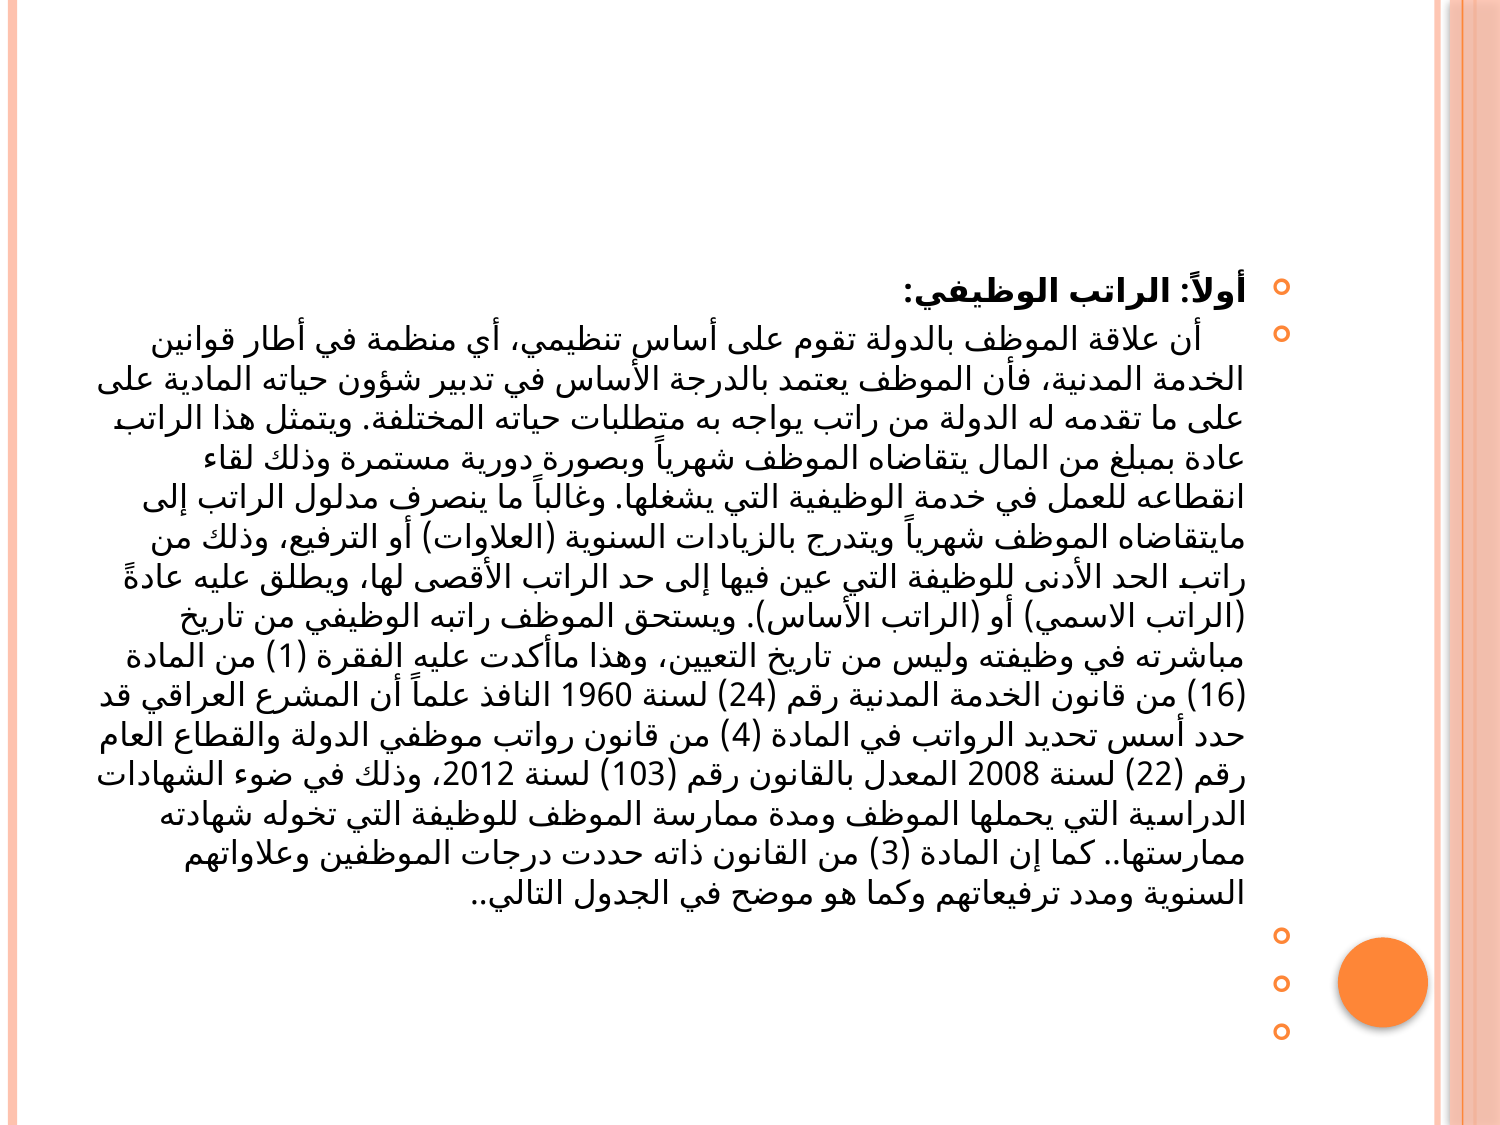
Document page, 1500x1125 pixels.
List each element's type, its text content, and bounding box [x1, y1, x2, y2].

list أولاً: الراتب الوظيفي: أن علاقة الموظف بالدولة تقوم على أساس تنظيمي، أي منظمة في أطار قوانين الخدمة المدنية، فأن الموظف يعتمد بالدرجة الأساس في تدبير شؤون حياته المادية على على ما تقدمه له الدولة من راتب يواجه به متطلبات حياته المختلفة. ويتمثل هذا الراتب عادة بمبلغ من المال يتقاضاه الموظف شهرياً وبصورة دورية مستمرة وذلك لقاء انقطاعه للعمل في خدمة الوظيفية التي يشغلها. وغالباً ما ينصرف مدلول الراتب إلى مايتقاضاه الموظف شهرياً ويتدرج بالزيادات السنوية (العلاوات) أو الترفيع، وذلك من راتب الحد الأدنى للوظيفة التي عين فيها إلى حد الراتب الأقصى لها، ويطلق عليه عادةً (الراتب الاسمي) أو (الراتب الأساس). ويستحق الموظف راتبه الوظيفي من تاريخ مباشرته في وظيفته وليس من تاريخ التعيين، وهذا ماأكدت عليه الفقرة (1) من المادة (16) من قانون الخدمة المدنية رقم (24) لسنة 1960 النافذ علماً أن المشرع العراقي قد حدد أسس تحديد الرواتب في المادة (4) من قانون رواتب موظفي الدولة والقطاع العام رقم (22) لسنة 2008 المعدل بالقانون رقم (103) لسنة 2012، وذلك في ضوء الشهادات الدراسية التي يحملها الموظف ومدة ممارسة الموظف للوظيفة التي تخوله شهادته ممارستها.. كما إن المادة (3) من القانون ذاته حددت درجات الموظفين وعلاواتهم السنوية ومدد ترفيعاتهم وكما هو موضح في الجدول التالي.. [75, 262, 1300, 1062]
